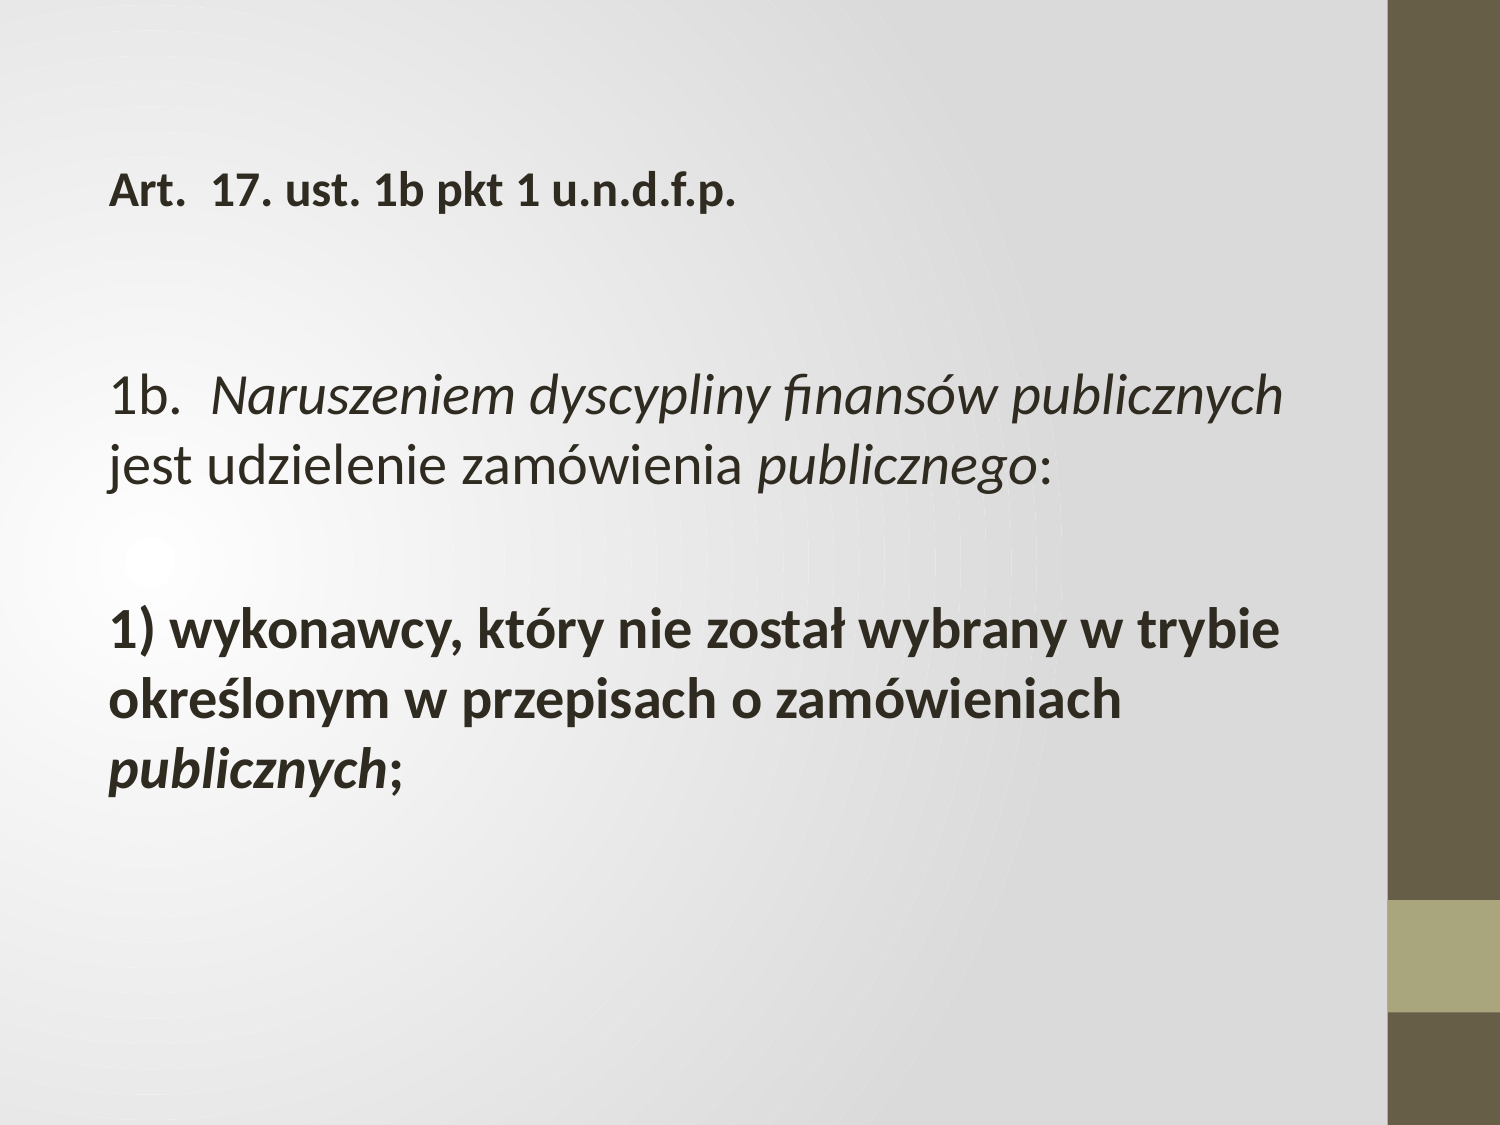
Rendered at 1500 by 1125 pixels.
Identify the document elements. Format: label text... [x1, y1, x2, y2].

list Art. 17. ust. 1b pkt 1 u.n.d.f.p. 1b. Naruszeniem dyscypliny finansów publicznych jest udzielenie zamówienia publicznego: 1) wykonawcy, który nie został wybrany w trybie określonym w przepisach o zamówieniach publicznych; [75, 149, 1325, 1050]
